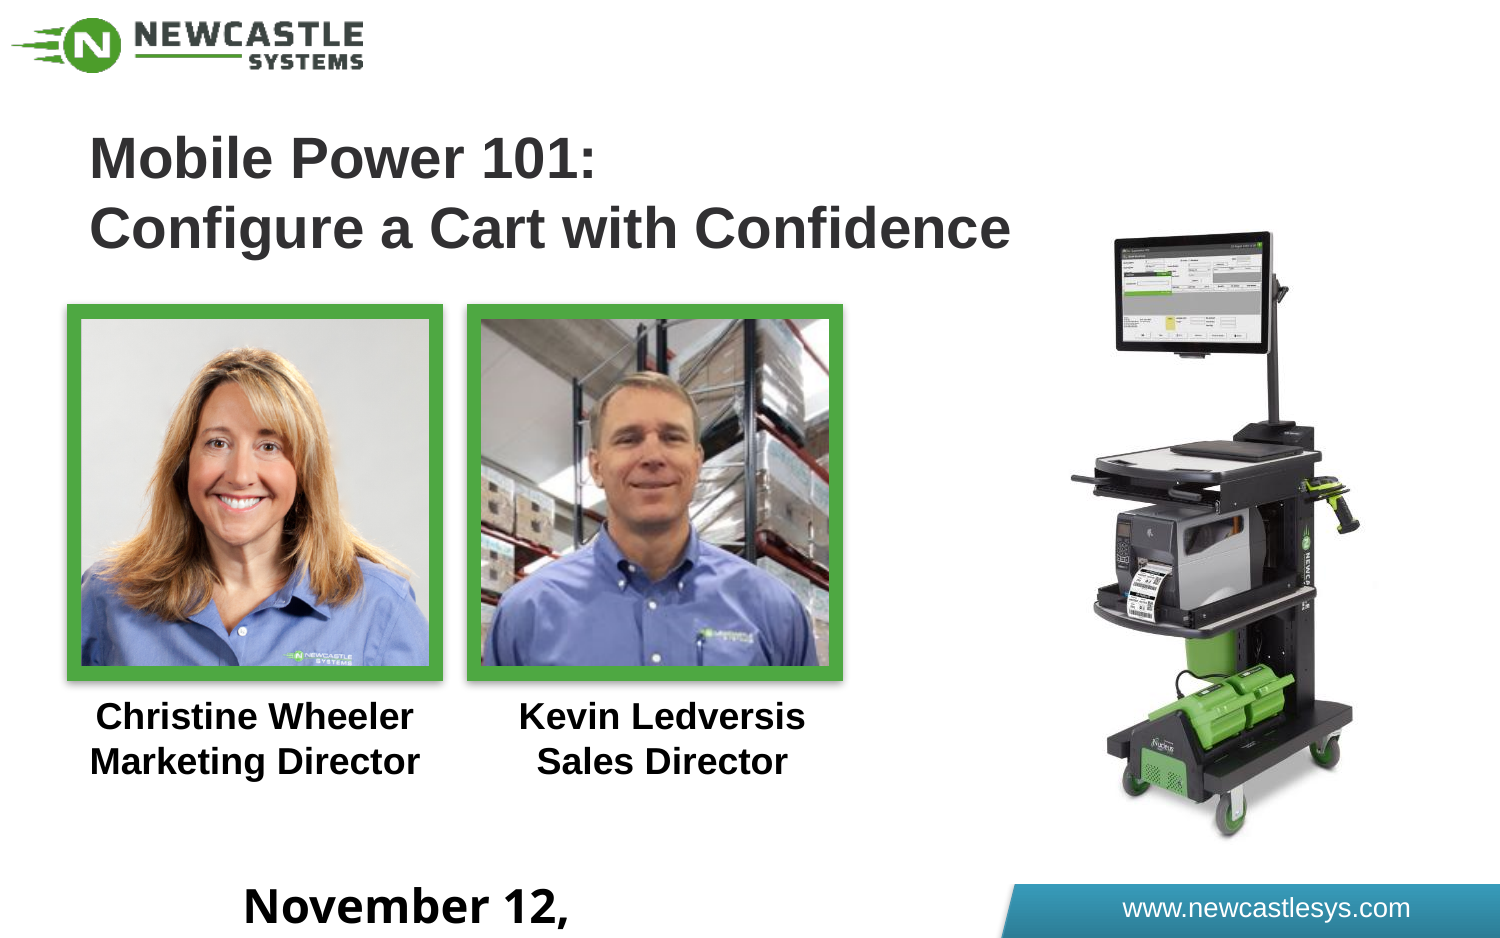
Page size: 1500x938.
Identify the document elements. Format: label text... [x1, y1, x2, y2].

text_box Kevin Ledversis Sales Director [474, 684, 850, 790]
picture [80, 318, 430, 667]
title Mobile Power 101: Configure a Cart with Confidence [75, 112, 1425, 269]
list November 12, 2020, 2pm [174, 868, 638, 923]
picture [11, 18, 363, 73]
text_box Christine Wheeler Marketing Director [54, 684, 456, 790]
picture [862, 180, 1500, 884]
picture [480, 318, 830, 667]
